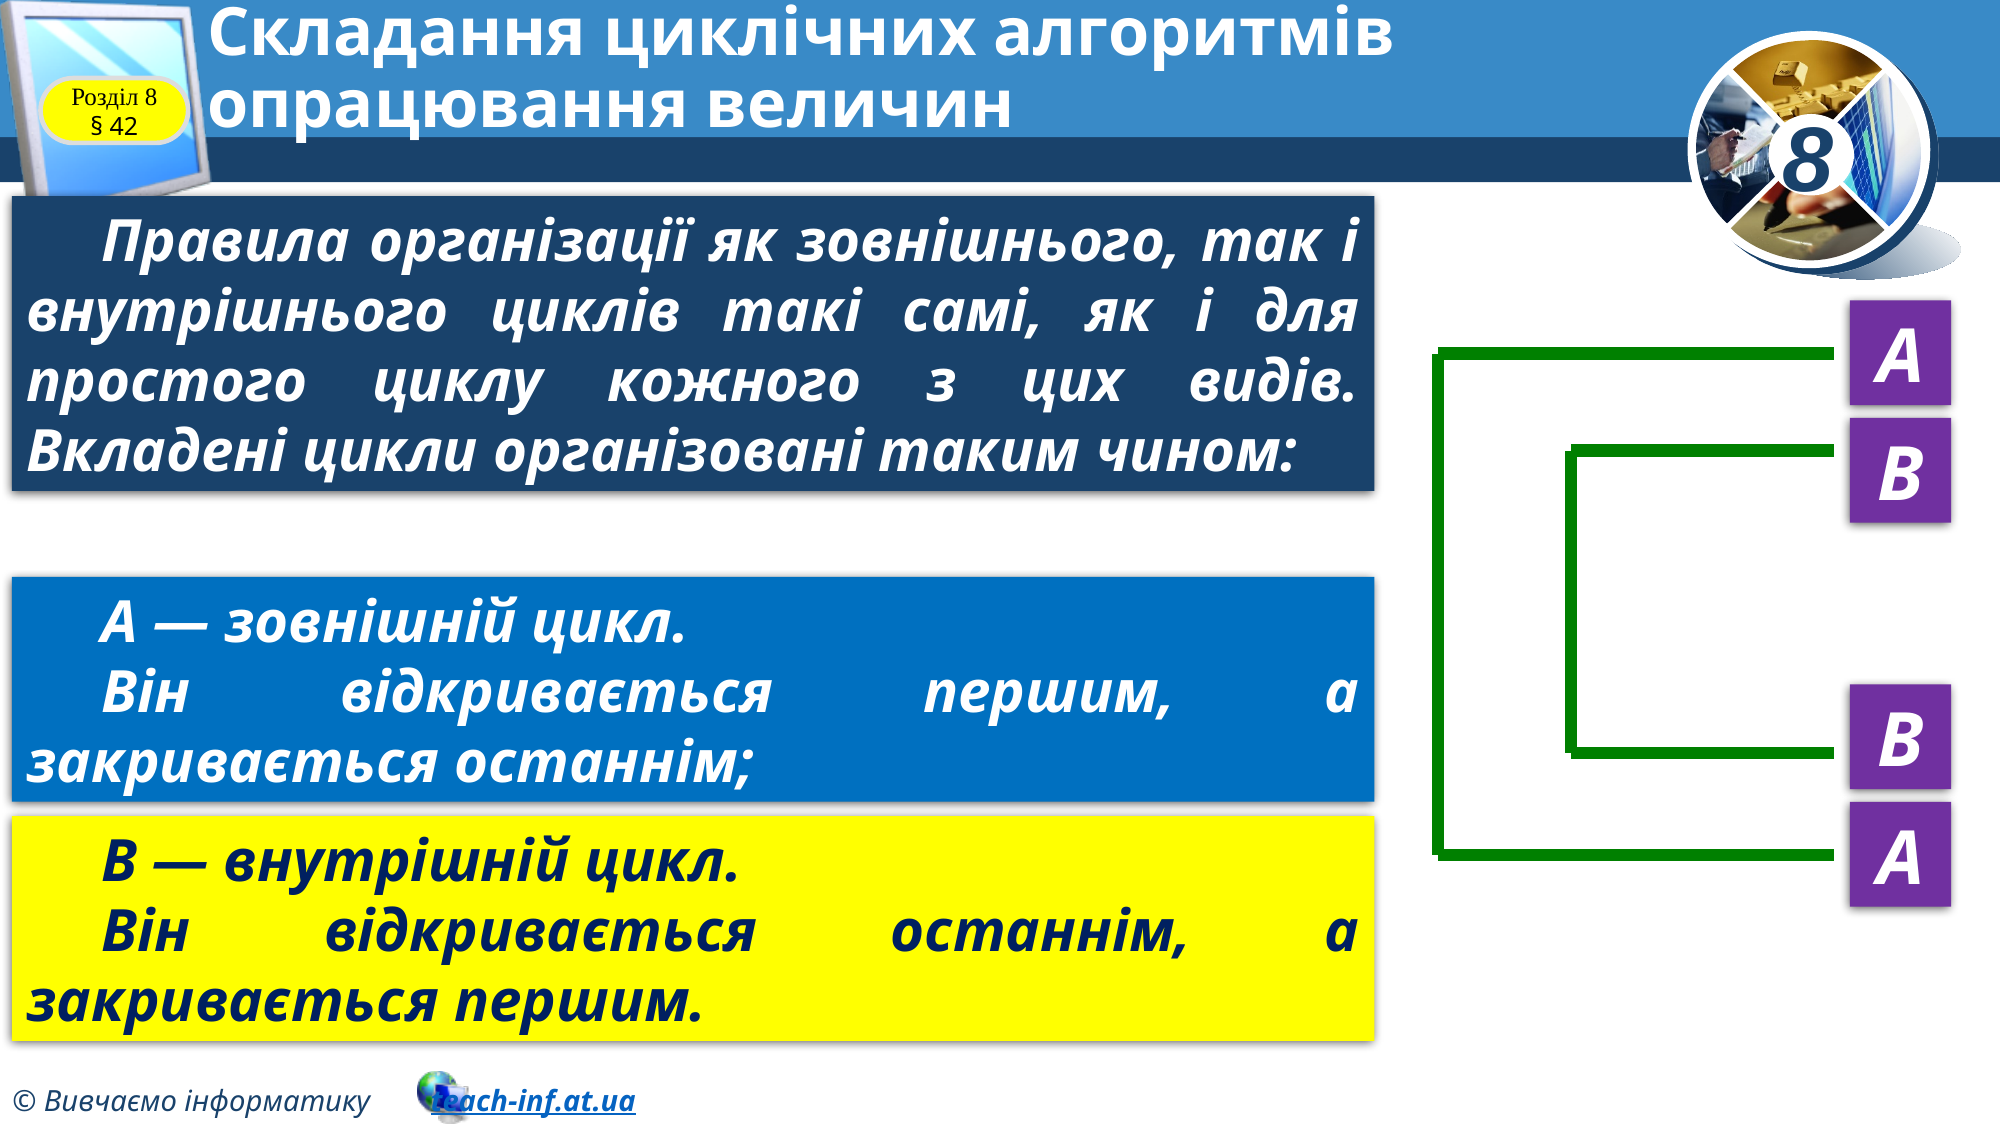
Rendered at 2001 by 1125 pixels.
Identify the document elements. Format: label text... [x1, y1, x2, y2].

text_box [1437, 300, 1952, 908]
title Складання циклічних алгоритмів опрацювання величин [212, 26, 1678, 114]
picture [1837, 73, 1921, 227]
text_box В — внутрішній цикл. Він відкривається останнім, а закривається першим. [11, 816, 1375, 1041]
picture [417, 1071, 470, 1124]
picture [0, 0, 212, 296]
text_box А — зовнішній цикл. Він відкривається першим, а закривається останнім; [11, 576, 1375, 802]
picture [464, 1098, 469, 1108]
picture [1733, 40, 1883, 122]
picture [1730, 181, 1885, 261]
text_box Правила організації як зовнішнього, так і внутрішнього циклів такі самі, як і для простого циклу кожного з цих видів. Вкладені цикли організовані таким чином: [11, 196, 1375, 491]
picture [1696, 74, 1780, 224]
